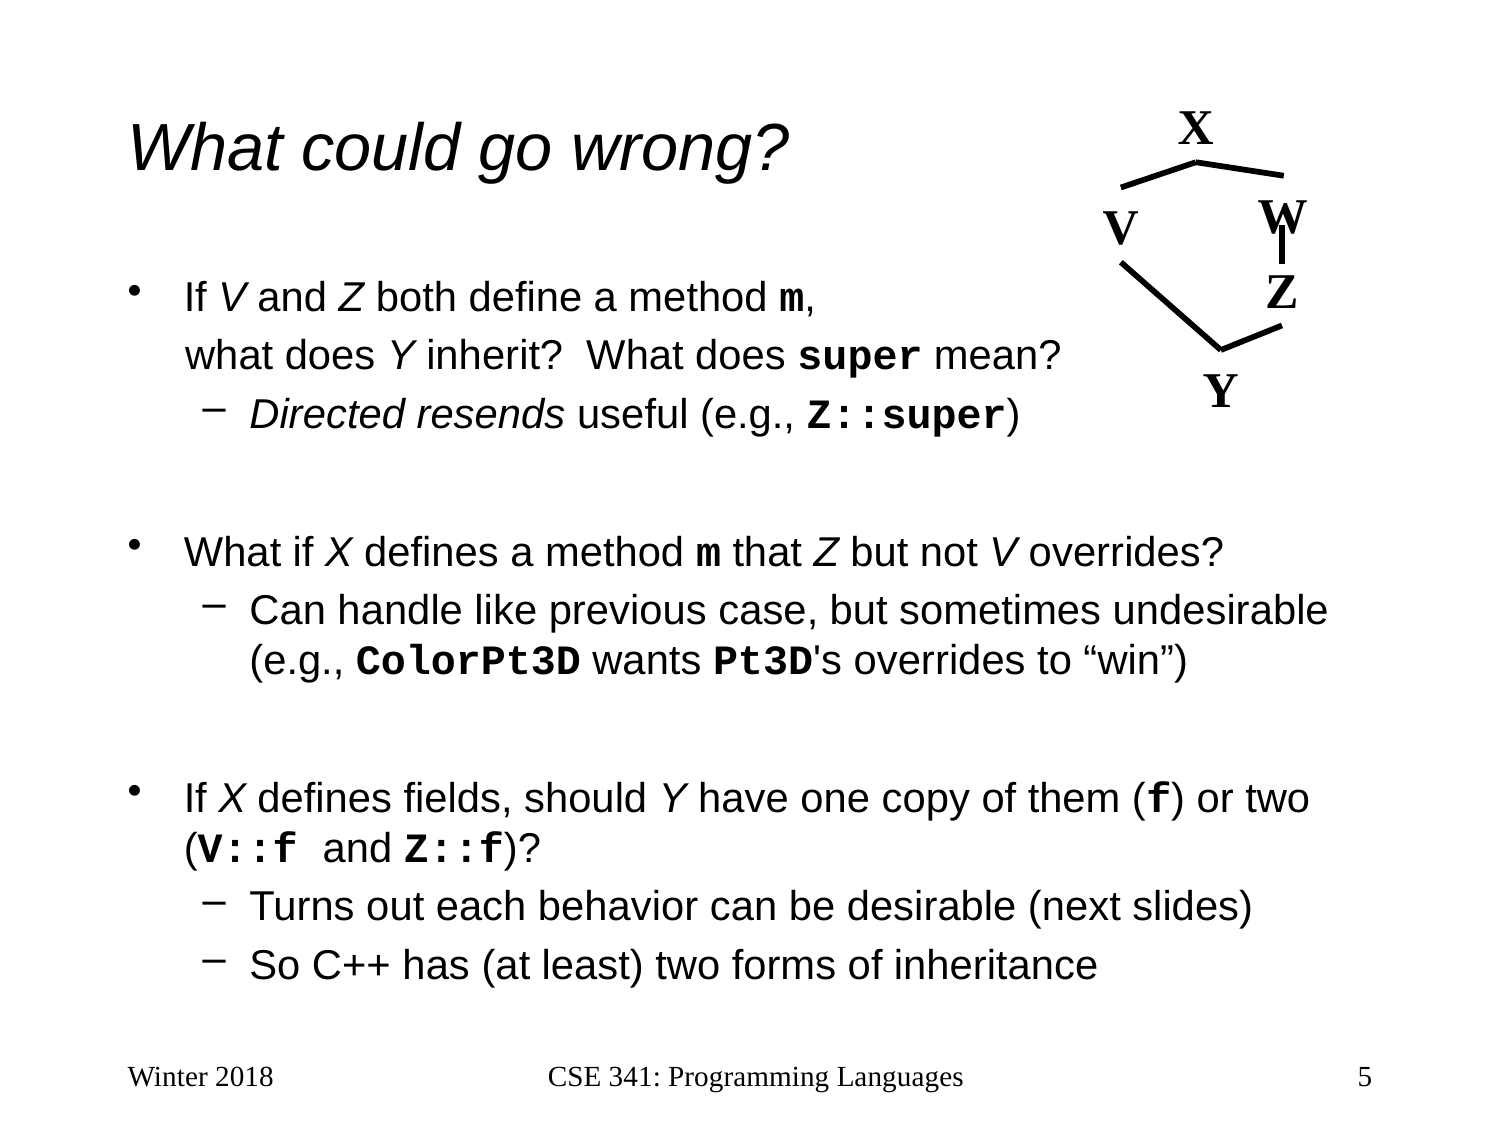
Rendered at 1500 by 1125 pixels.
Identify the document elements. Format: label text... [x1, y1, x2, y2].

title What could go wrong? [112, 49, 1388, 238]
text_box V [1087, 187, 1154, 263]
list If V and Z both define a method m, what does Y inherit? What does super mean? Directed resends useful (e.g., Z::super) What if X defines a method m that Z but not V overrides? Can handle like previous case, but sometimes undesirable (e.g., ColorPt3D wants Pt3D's overrides to “win”) If X defines fields, should Y have one copy of them (f) or two (V::f and Z::f)? Turns out each behavior can be desirable (next slides) So C++ has (at least) two forms of inheritance [112, 262, 1388, 1001]
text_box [1120, 162, 1197, 188]
footer CSE 341: Programming Languages [474, 1049, 1038, 1125]
slide_number 5 [1074, 1049, 1388, 1125]
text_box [1197, 162, 1285, 176]
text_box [1220, 326, 1283, 351]
text_box Y [1187, 359, 1254, 425]
text_box Z [1250, 250, 1314, 326]
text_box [1120, 262, 1222, 351]
slide_number Winter 2018 [112, 1049, 426, 1125]
text_box X [1162, 87, 1229, 161]
text_box W [1242, 175, 1325, 251]
